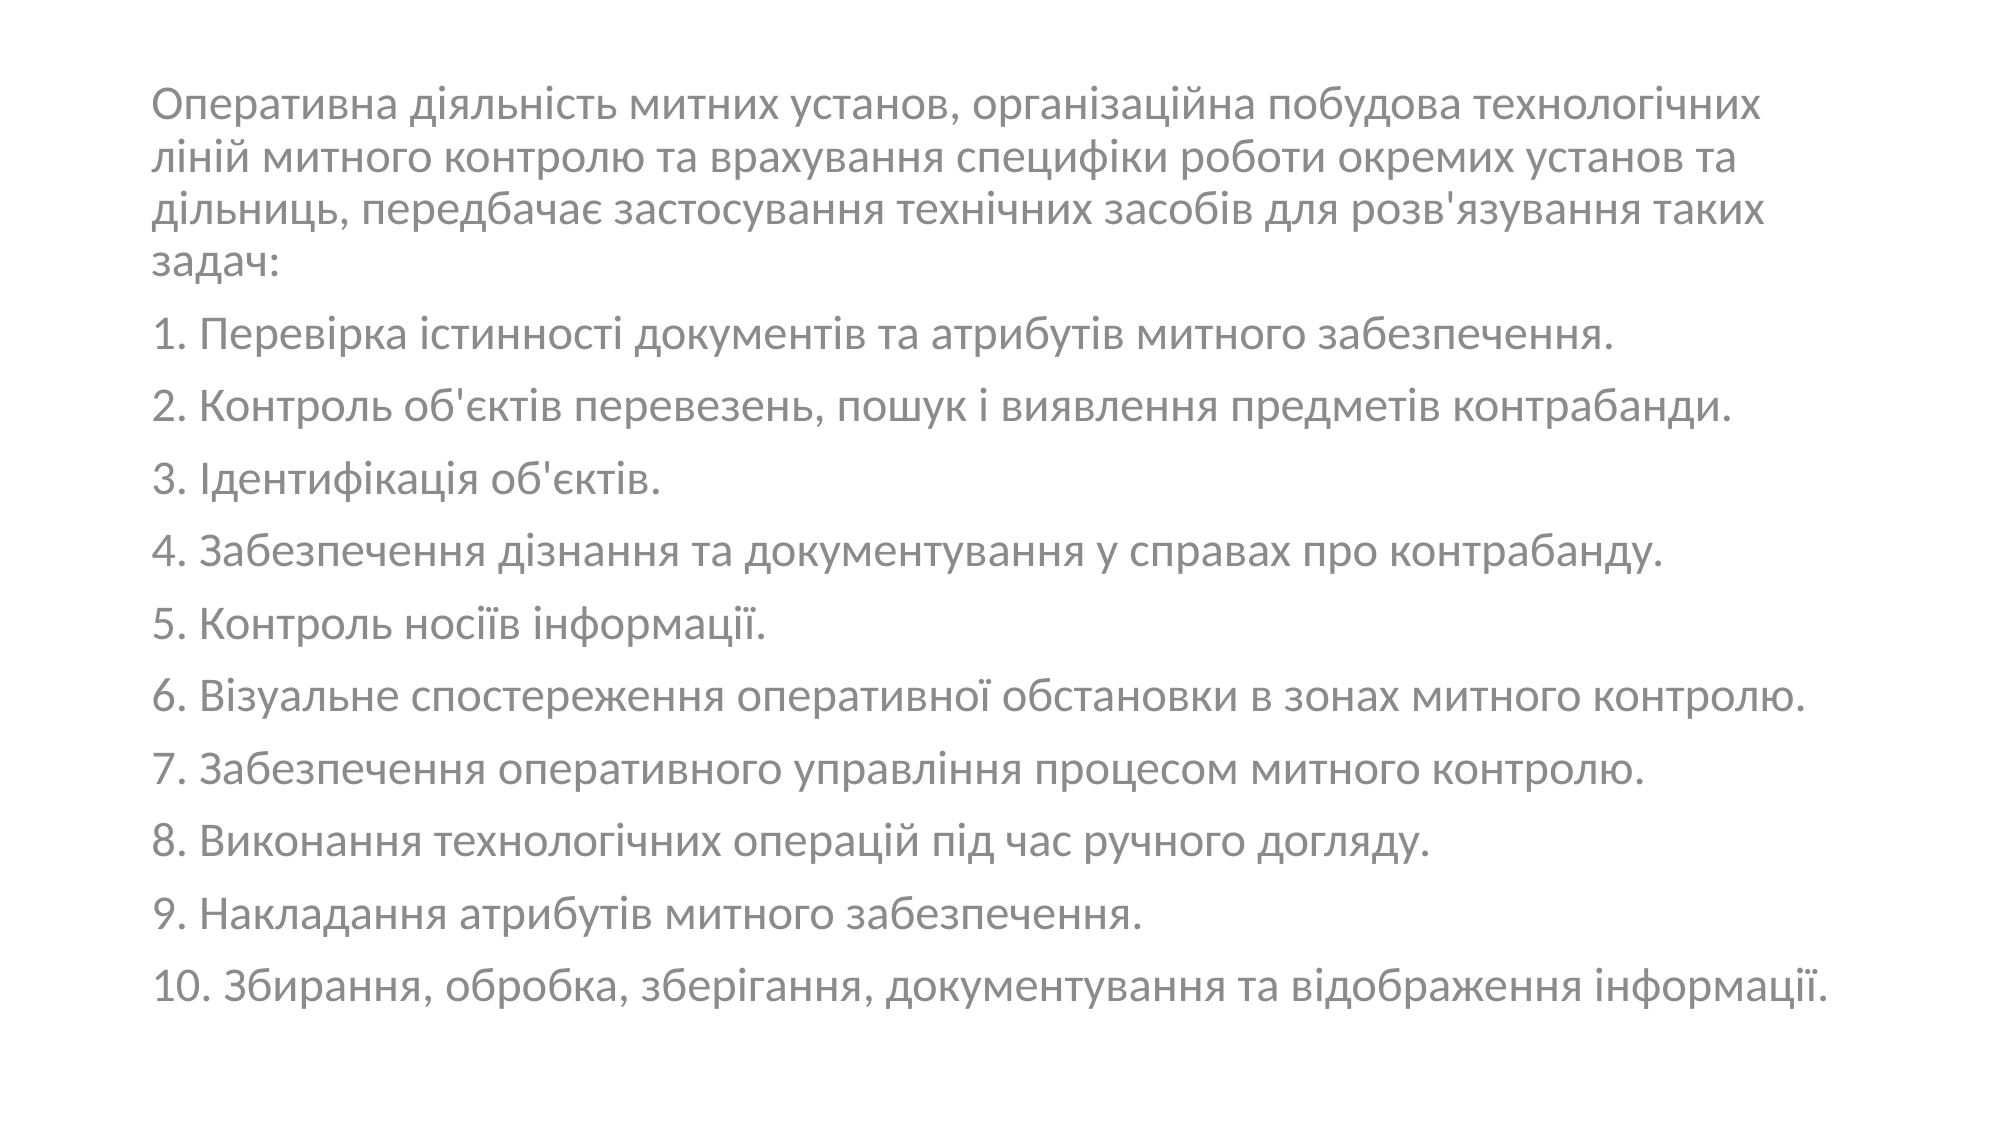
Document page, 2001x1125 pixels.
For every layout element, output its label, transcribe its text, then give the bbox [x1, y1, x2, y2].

list Оперативна діяльність митних установ, організаційна побудова технологічних ліній митного контролю та врахування специфіки роботи окремих установ та дільниць, передбачає застосування технічних засобів для розв'язування таких задач: 1. Перевірка істинності документів та атрибутів митного забезпечення. 2. Контроль об'єктів перевезень, пошук і виявлення предметів контрабанди. 3. Ідентифікація об'єктів. 4. Забезпечення дізнання та документування у справах про контрабанду. 5. Контроль носіїв інформації. 6. Візуальне спостереження оперативної обстановки в зонах митного контролю. 7. Забезпечення оперативного управління процесом митного контролю. 8. Виконання технологічних операцій під час ручного догляду. 9. Накладання атрибутів митного забезпечення. 10. Збирання, обробка, зберігання, документування та відображення інформації. [136, 70, 1862, 1075]
